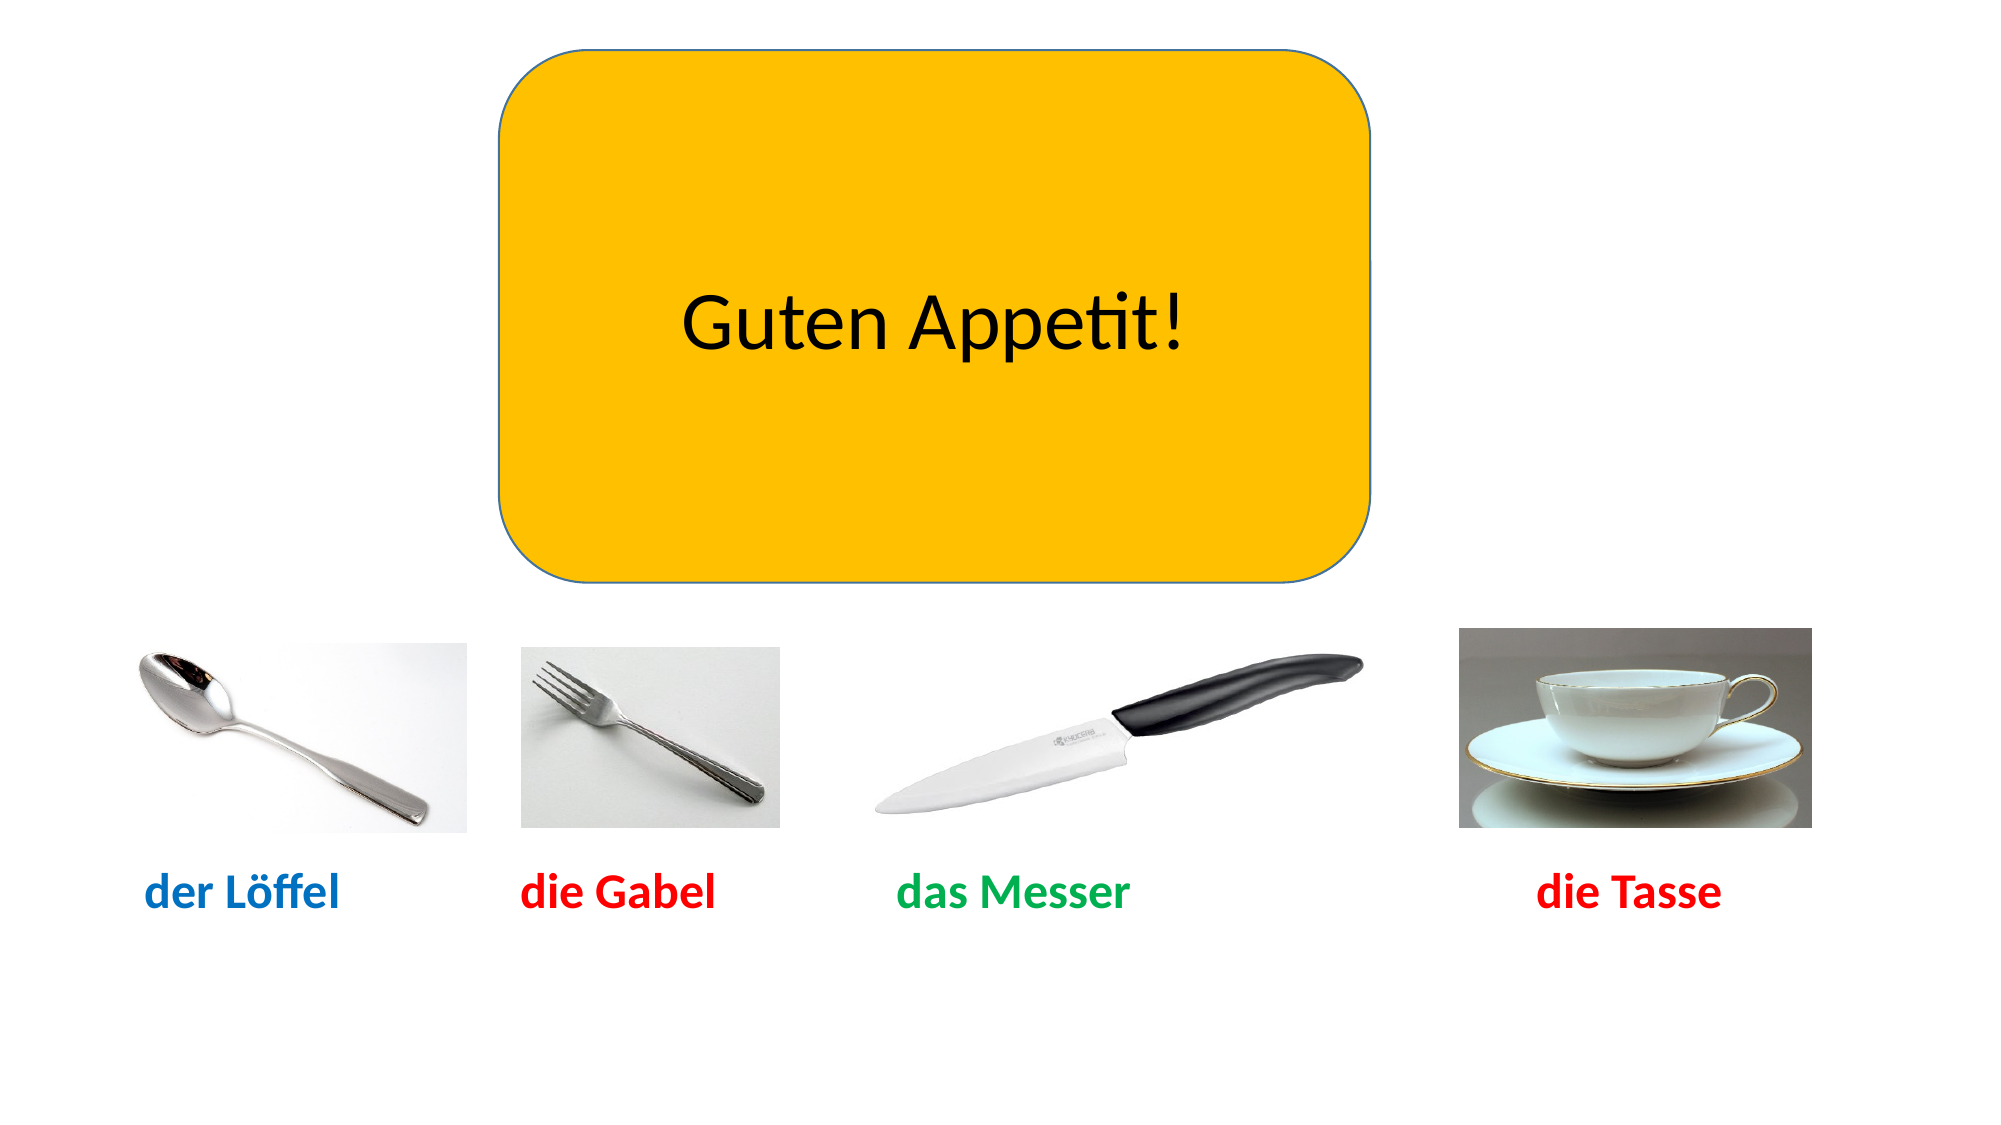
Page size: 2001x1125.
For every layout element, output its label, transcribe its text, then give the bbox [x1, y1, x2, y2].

picture [102, 643, 467, 833]
text_box Guten Appetit! [497, 49, 1372, 584]
text_box der Löffel die Gabel das Messer die Tasse [129, 851, 1812, 927]
picture [1459, 628, 1812, 828]
picture [857, 643, 1382, 828]
picture [521, 647, 780, 828]
